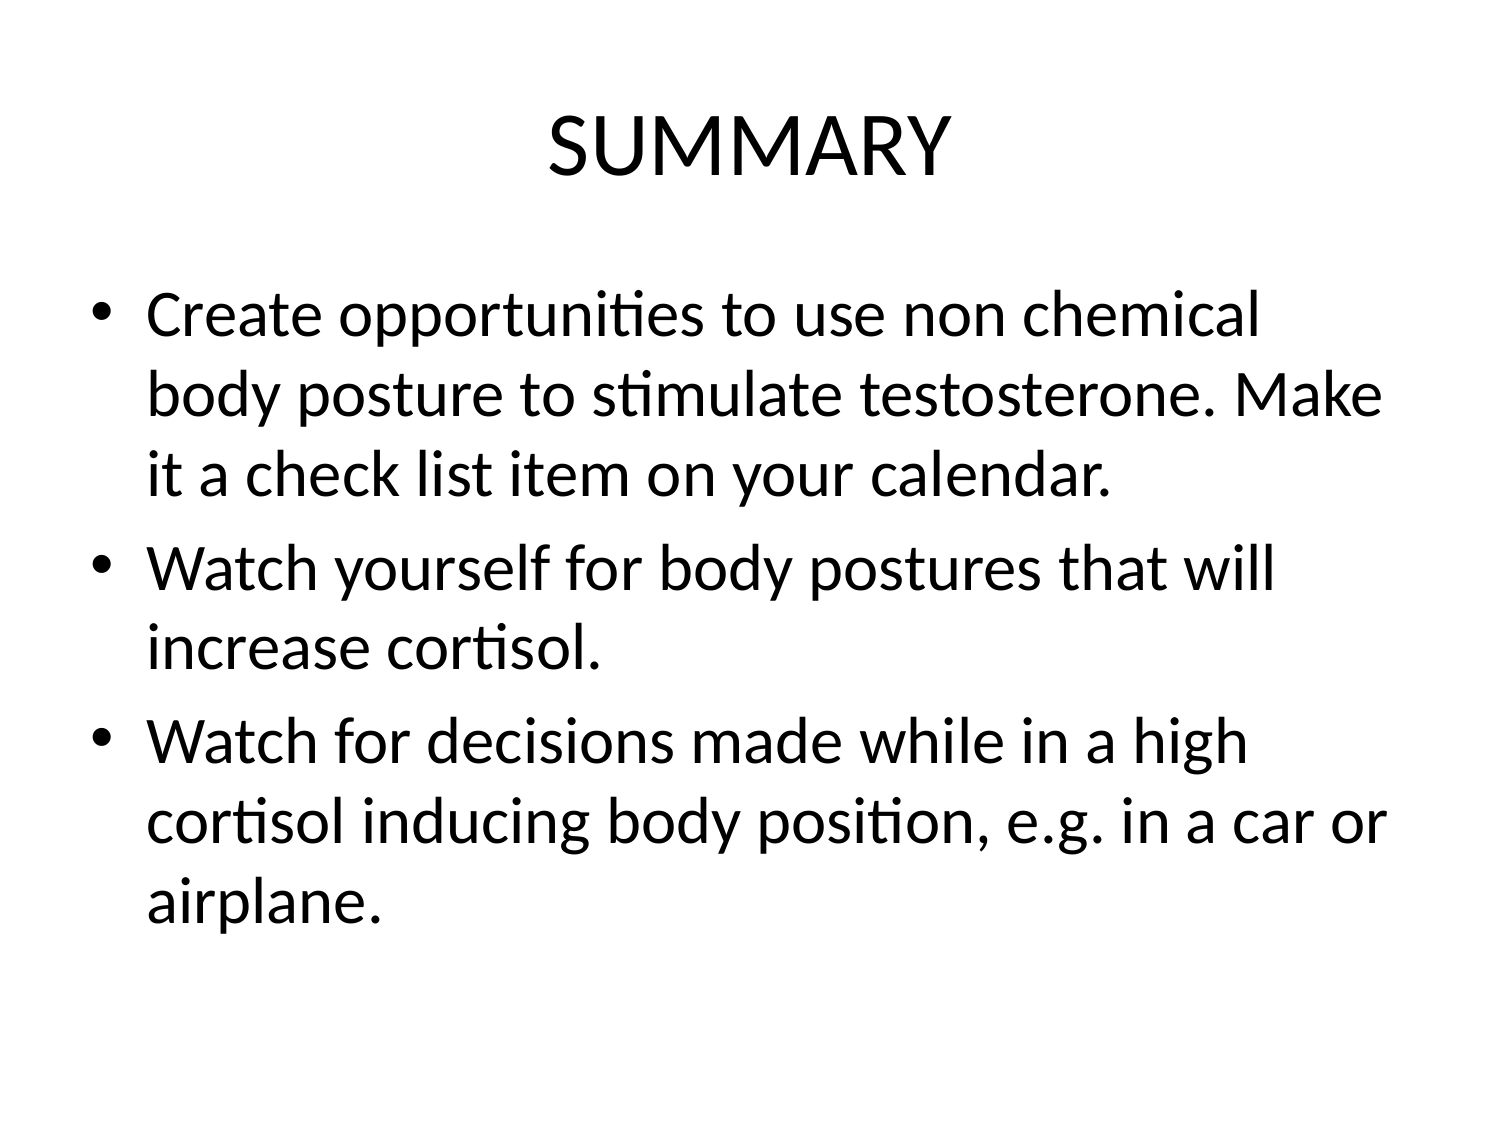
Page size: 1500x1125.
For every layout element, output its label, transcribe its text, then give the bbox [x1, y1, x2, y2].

list Create opportunities to use non chemical body posture to stimulate testosterone. Make it a check list item on your calendar. Watch yourself for body postures that will increase cortisol. Watch for decisions made while in a high cortisol inducing body position, e.g. in a car or airplane. [75, 262, 1425, 1005]
title SUMMARY [75, 45, 1425, 233]
